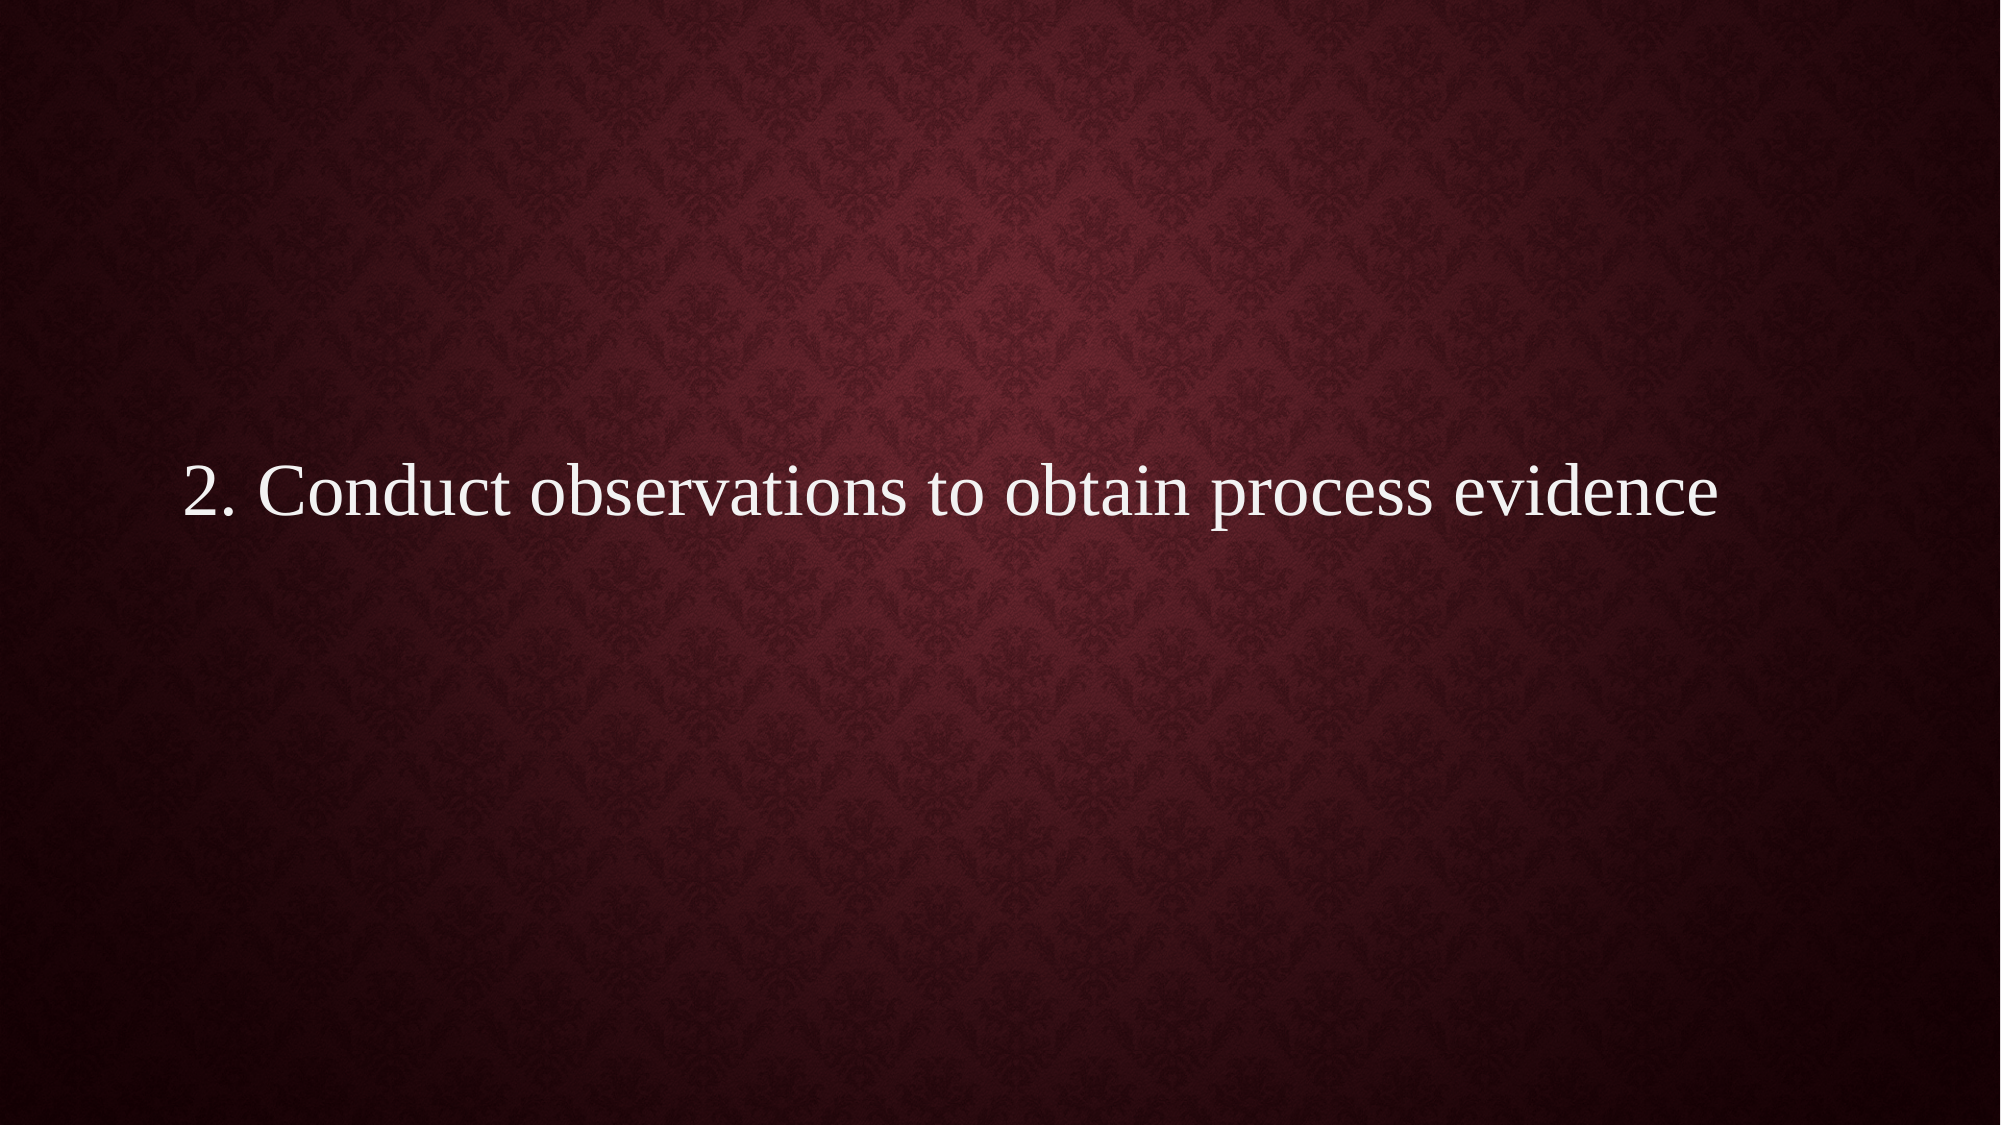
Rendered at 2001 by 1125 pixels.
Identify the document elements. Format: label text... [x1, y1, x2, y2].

text_box 2. Conduct observations to obtain process evidence [167, 207, 1784, 651]
